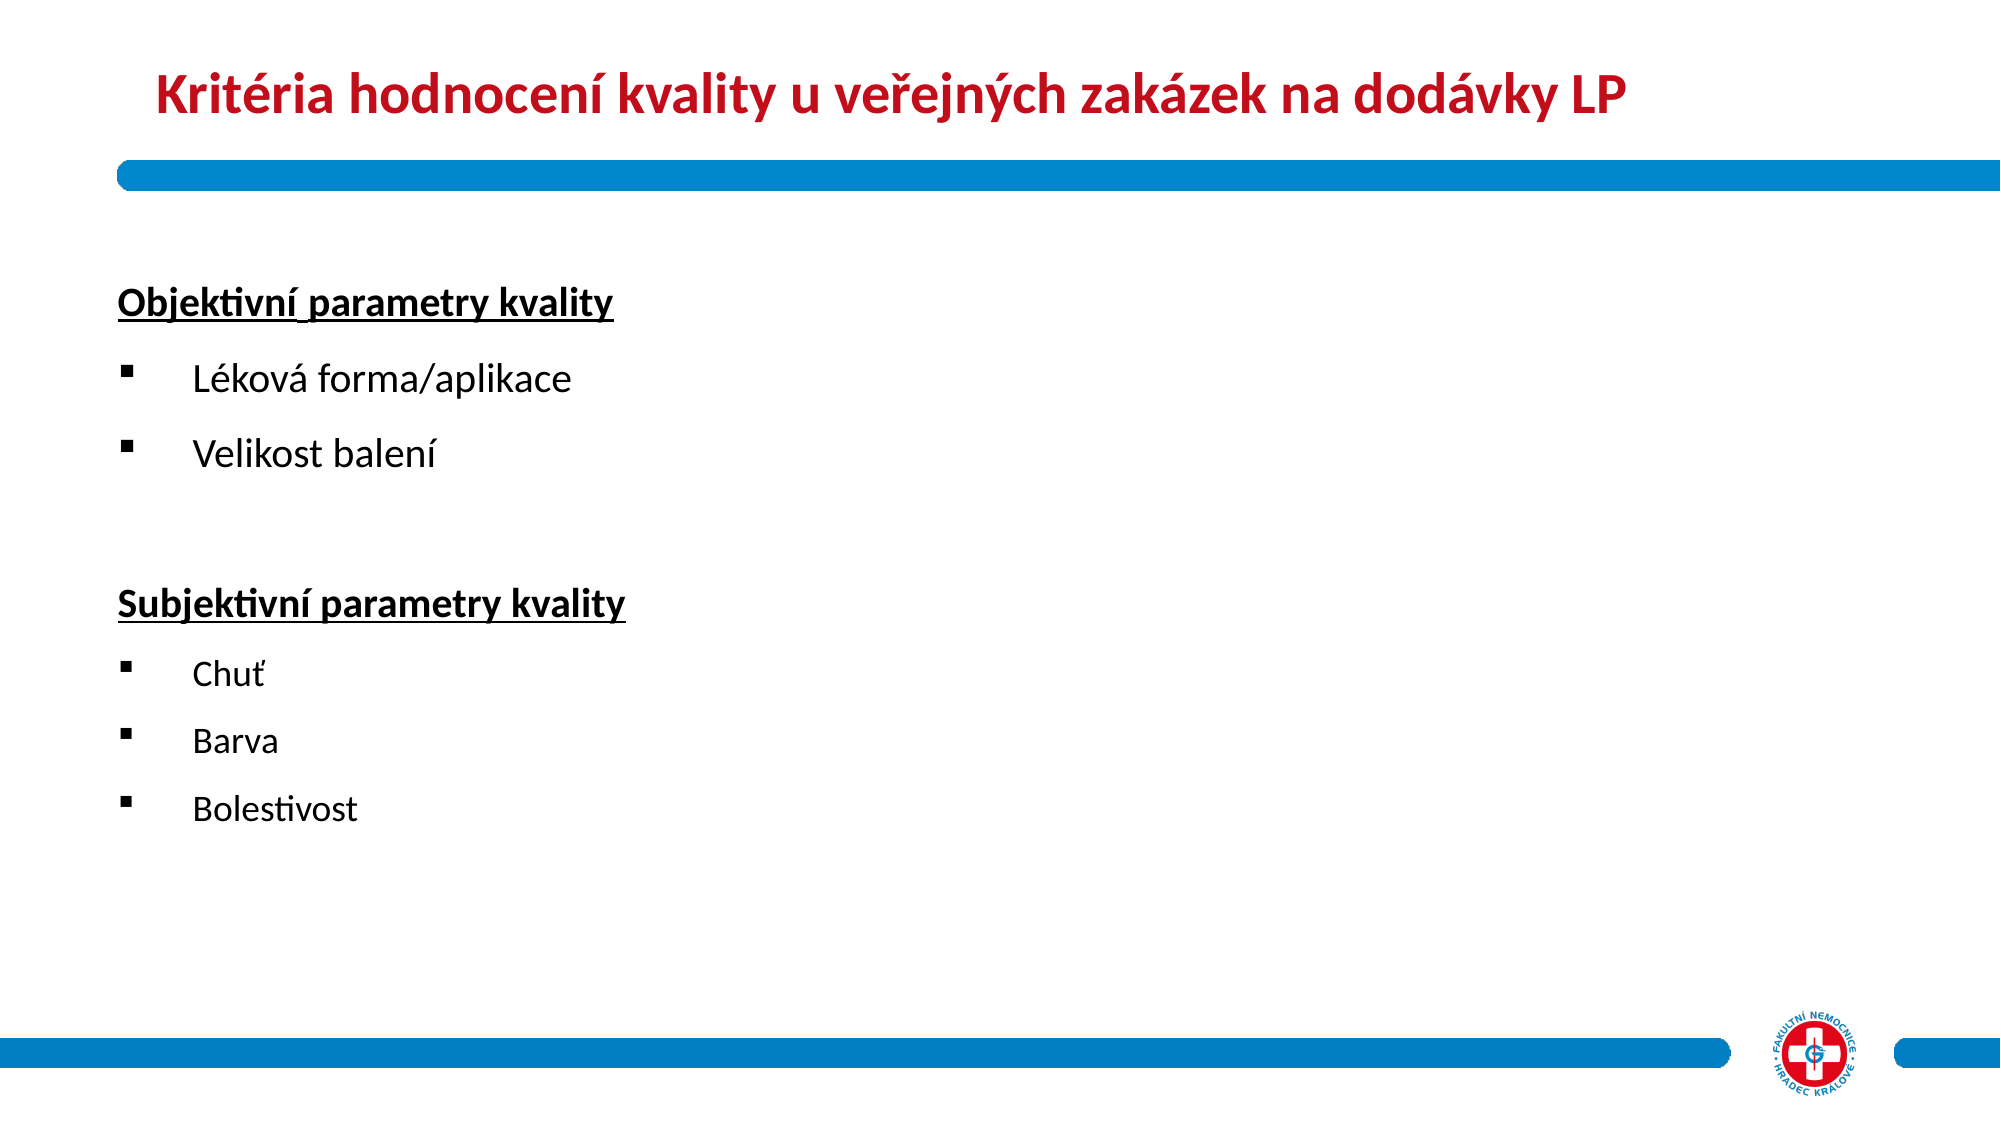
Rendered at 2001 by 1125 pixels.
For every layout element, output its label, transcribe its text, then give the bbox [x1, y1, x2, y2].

picture [117, 160, 125, 169]
title Kritéria hodnocení kvality u veřejných zakázek na dodávky LP [156, 0, 1922, 158]
picture [0, 1011, 1869, 1096]
picture [1894, 1038, 2000, 1069]
text_box Objektivní parametry kvality Léková forma/aplikace Velikost balení Subjektivní parametry kvality Chuť Barva Bolestivost [102, 228, 1857, 837]
picture [117, 182, 127, 191]
